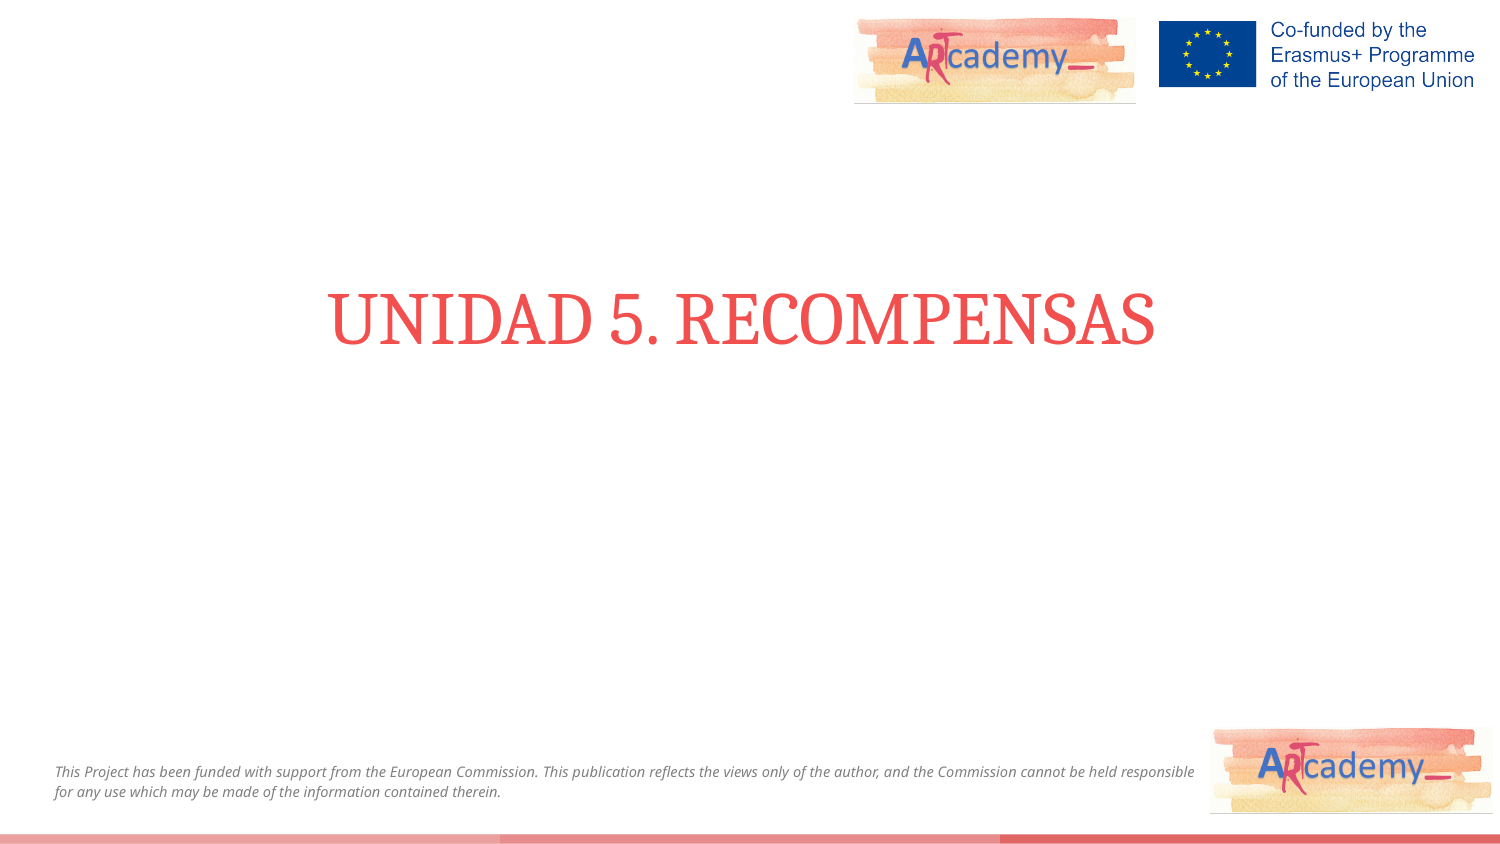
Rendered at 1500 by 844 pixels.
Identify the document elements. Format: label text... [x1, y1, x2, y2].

title UNIDAD 5. RECOMPENSAS [164, 167, 1336, 375]
picture [1158, 21, 1474, 91]
text_box This Project has been funded with support from the European Commission. This publication reflects the views only of the author, and the Commission cannot be held responsible for any use which may be made of the information contained therein. [39, 754, 1205, 799]
picture [1210, 709, 1493, 844]
picture [854, 0, 1137, 134]
